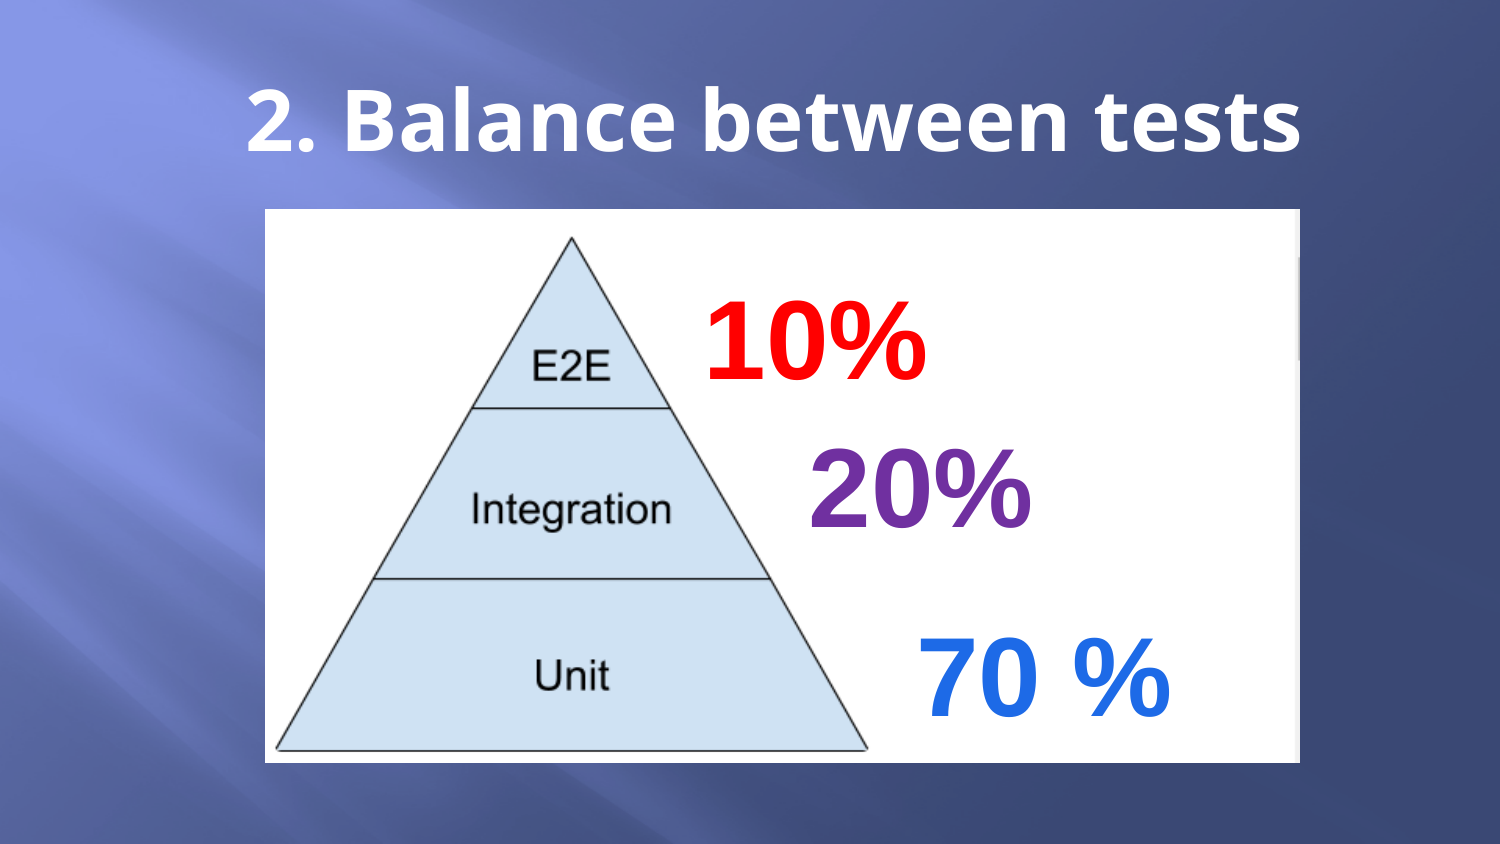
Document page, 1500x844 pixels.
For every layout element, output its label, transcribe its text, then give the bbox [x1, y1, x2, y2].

picture [265, 208, 1301, 763]
title 2. Balance between tests [62, 46, 1488, 188]
